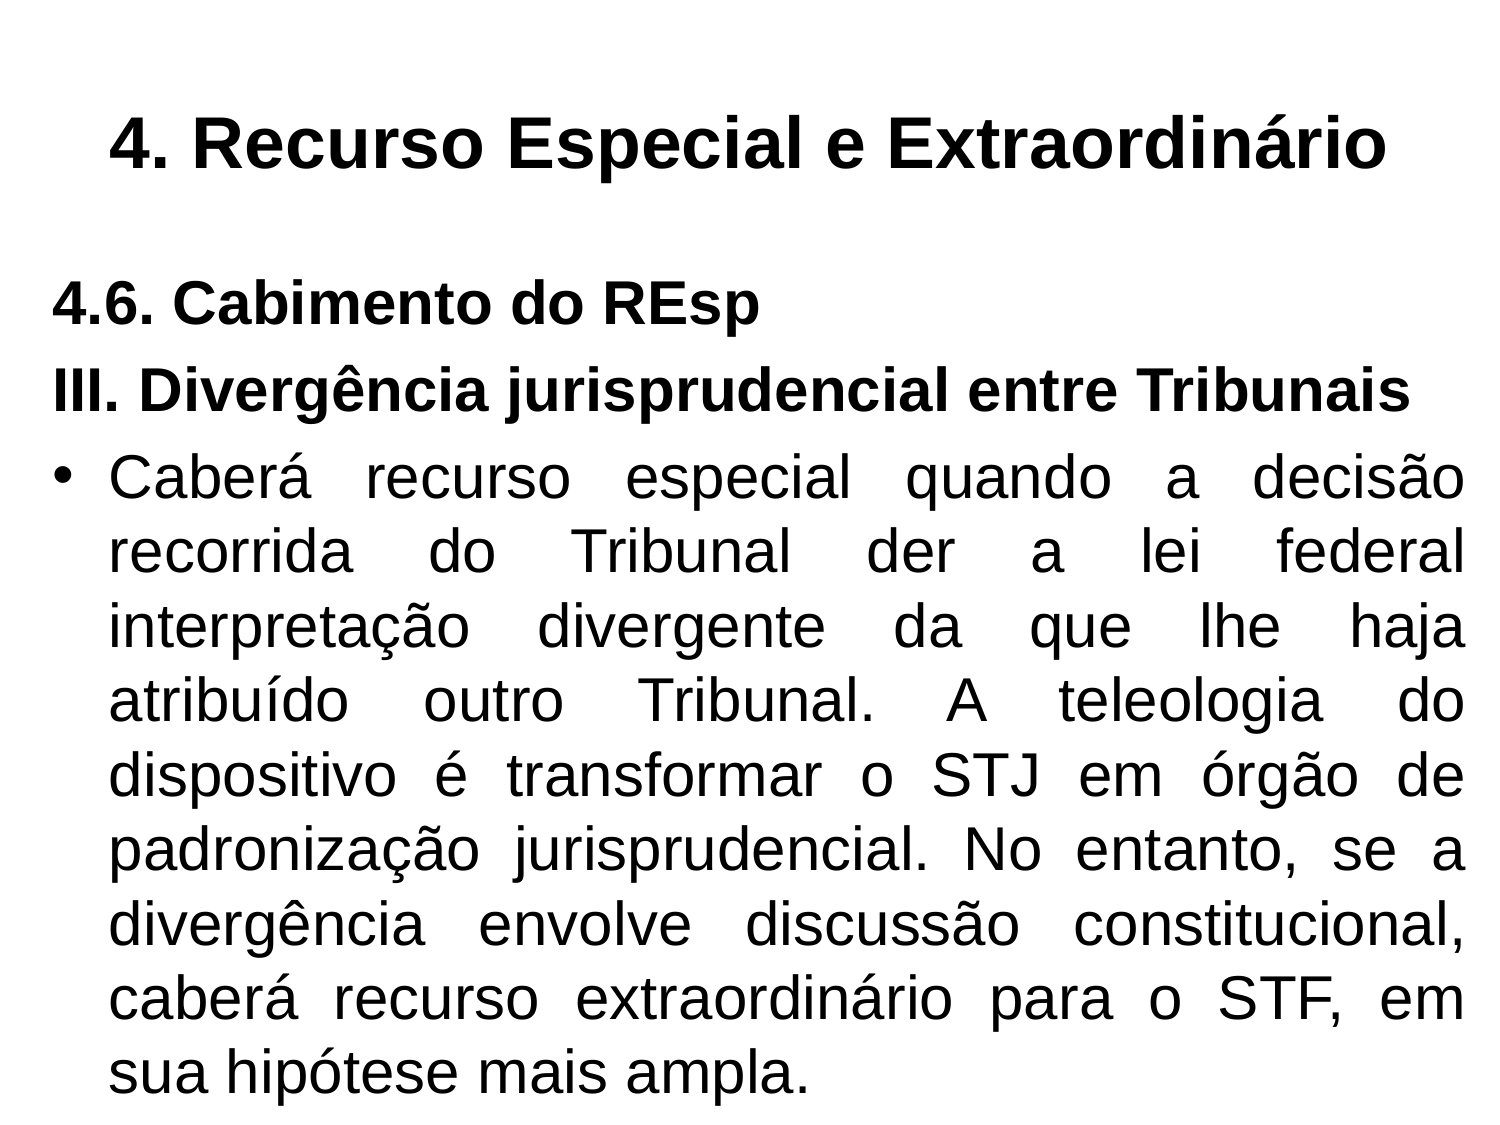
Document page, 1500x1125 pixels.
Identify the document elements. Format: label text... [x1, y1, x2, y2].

list 4.6. Cabimento do REsp III. Divergência jurisprudencial entre Tribunais Caberá recurso especial quando a decisão recorrida do Tribunal der a lei federal interpretação divergente da que lhe haja atribuído outro Tribunal. A teleologia do dispositivo é transformar o STJ em órgão de padronização jurisprudencial. No entanto, se a divergência envolve discussão constitucional, caberá recurso extraordinário para o STF, em sua hipótese mais ampla. [37, 255, 1483, 1125]
title 4. Recurso Especial e Extraordinário [75, 45, 1425, 233]
